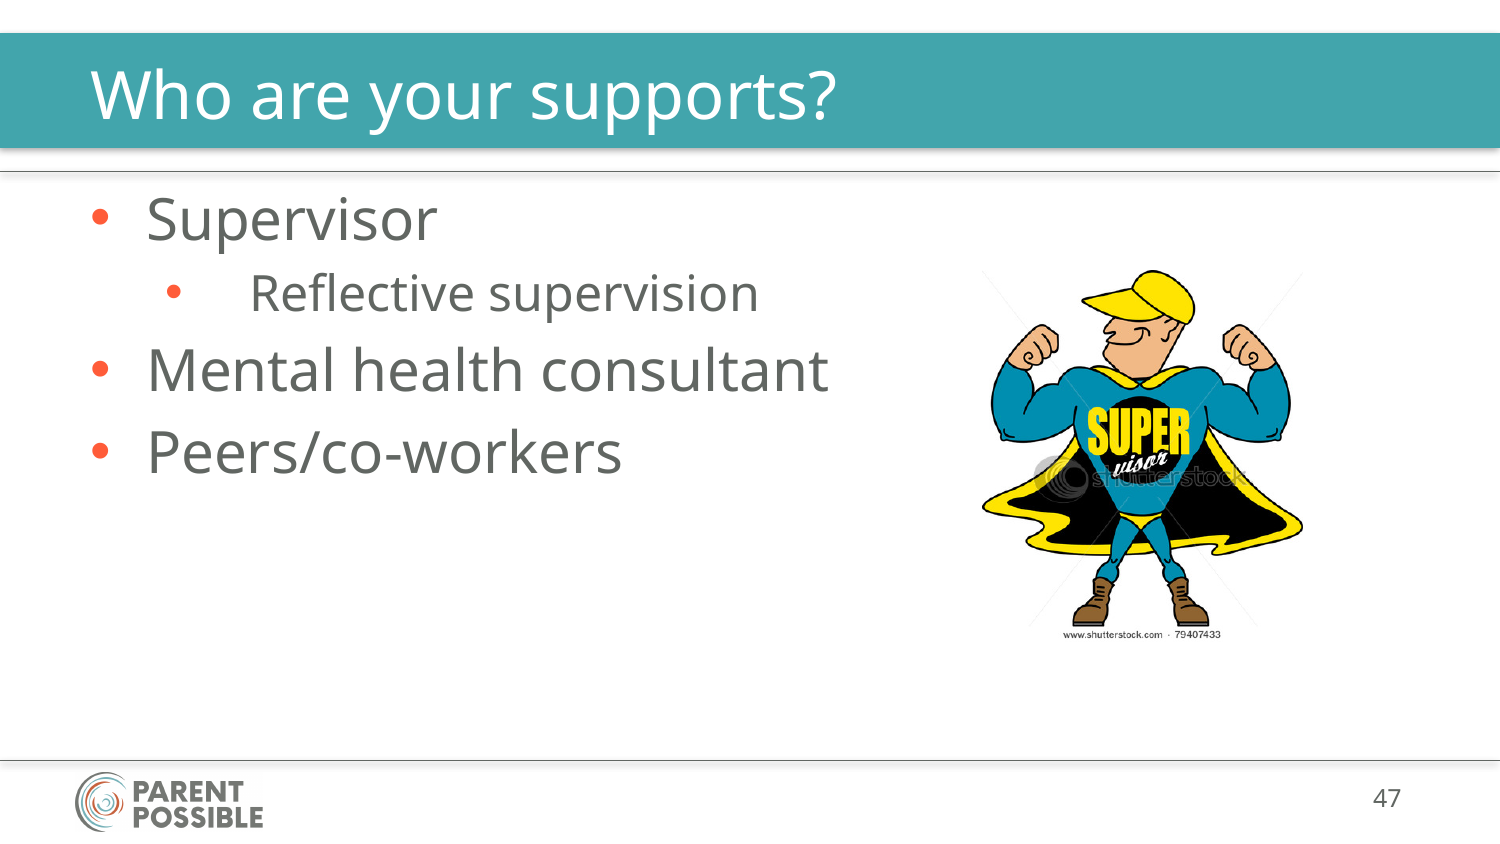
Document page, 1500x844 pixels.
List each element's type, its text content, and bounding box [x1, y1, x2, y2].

list Supervisor Reflective supervision Mental health consultant Peers/co-workers [75, 174, 1425, 739]
picture [75, 772, 263, 832]
picture [982, 270, 1303, 643]
title Who are your supports? [75, 36, 1425, 149]
